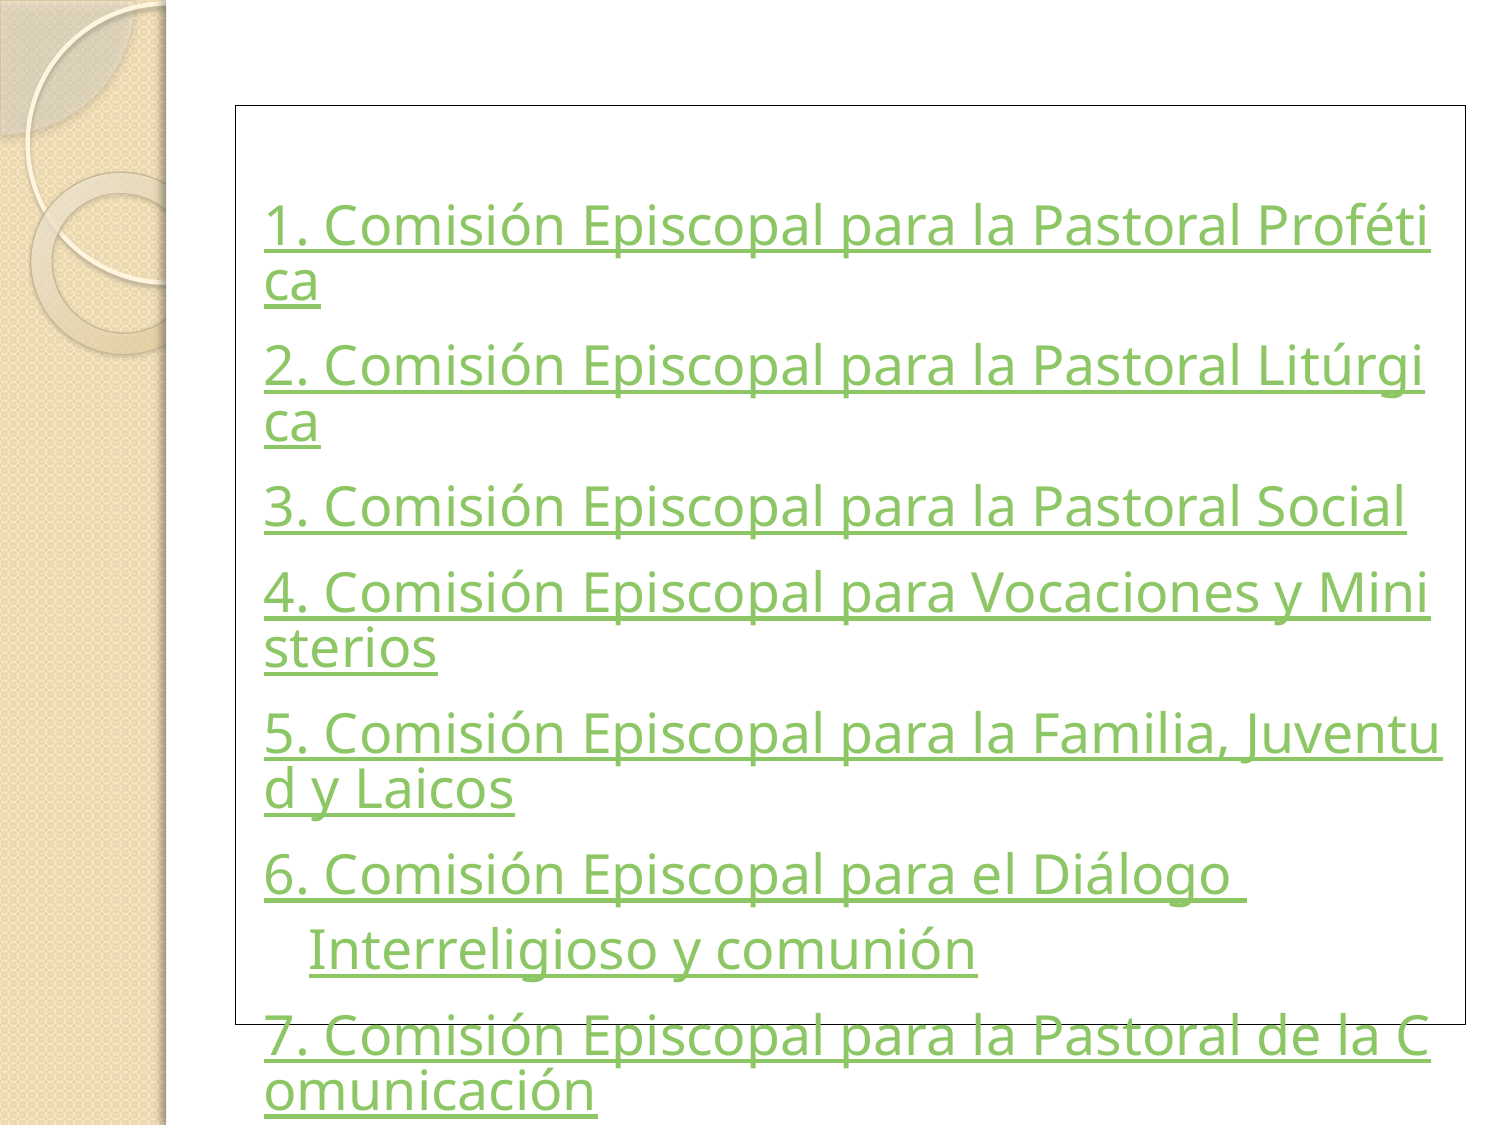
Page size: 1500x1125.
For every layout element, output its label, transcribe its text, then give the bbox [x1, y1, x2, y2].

list 1. Comisión Episcopal para la Pastoral Profética 2. Comisión Episcopal para la Pastoral Litúrgica 3. Comisión Episcopal para la Pastoral Social 4. Comisión Episcopal para Vocaciones y Ministerios 5. Comisión Episcopal para la Familia, Juventud y Laicos 6. Comisión Episcopal para el Diálogo Interreligioso y comunión 7. Comisión Episcopal para la Pastoral de la Comunicación 8. Comisión Episcopal para la Solidaridad Intraeclesial [235, 105, 1466, 1025]
